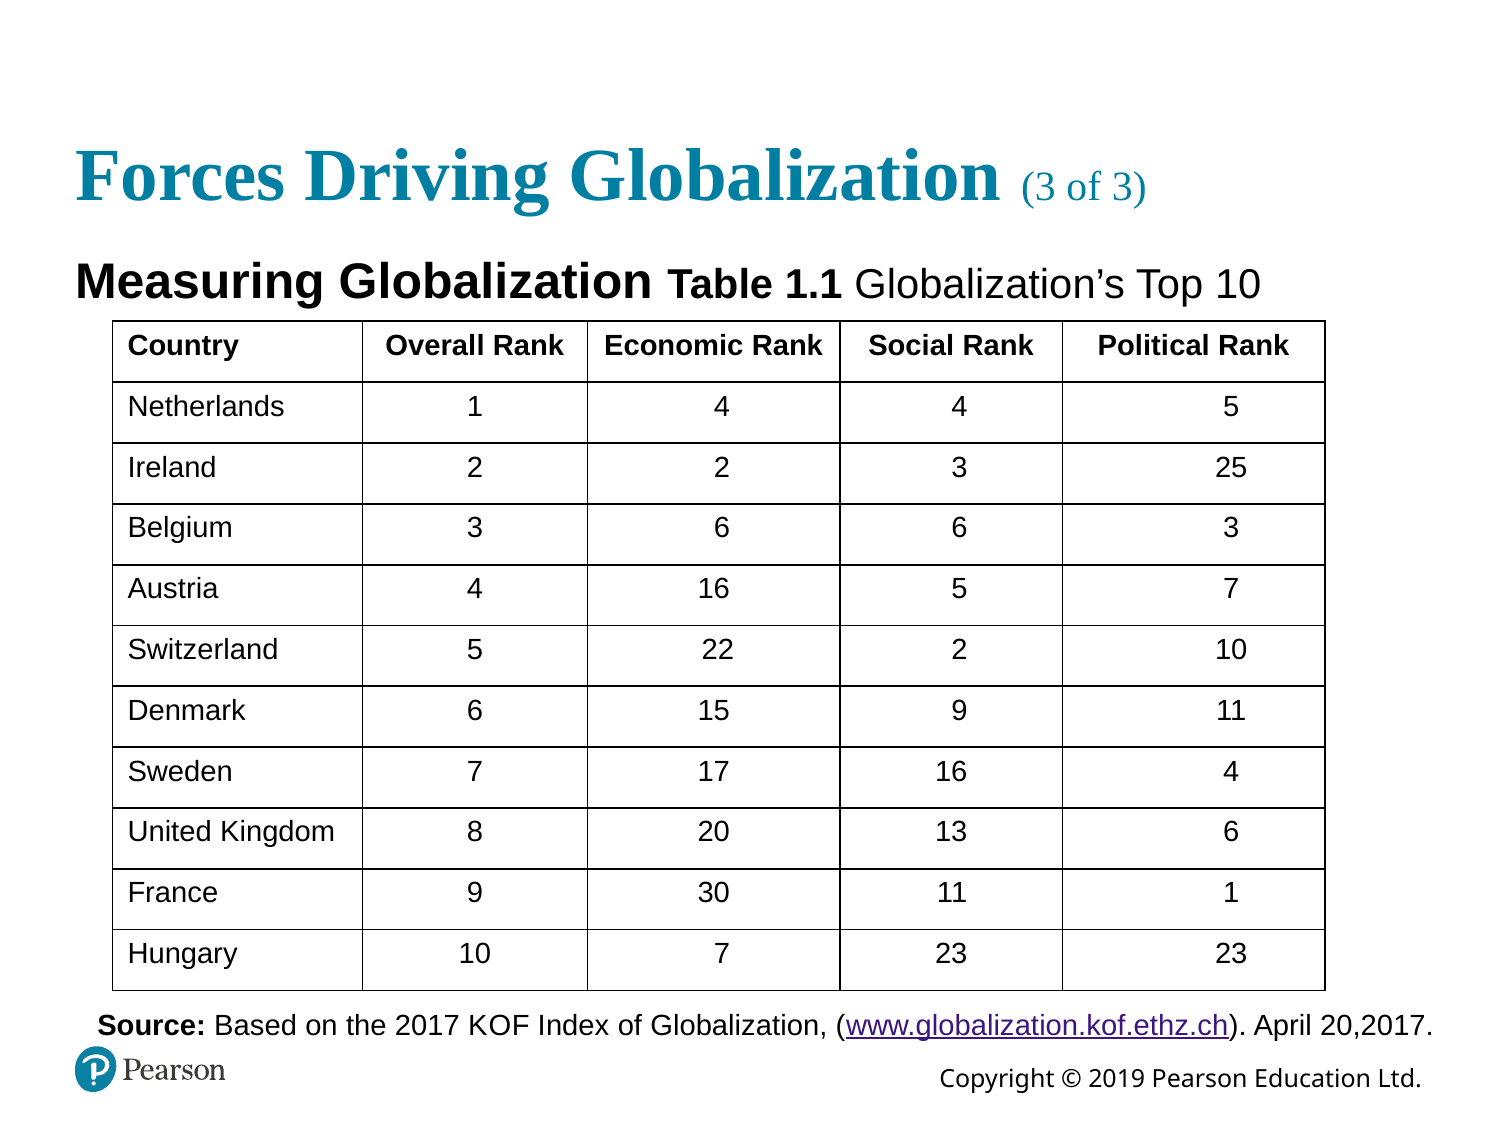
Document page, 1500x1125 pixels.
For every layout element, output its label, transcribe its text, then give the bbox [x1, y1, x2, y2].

table_cell 10 [363, 930, 587, 990]
text_box Source: Based on the 2017 K O F Index of Globalization, (www.globalization.kof.ethz.ch). April 20,2017. [97, 1006, 1460, 1050]
table_cell 3 [841, 444, 1062, 503]
table_cell 5 [1063, 383, 1324, 442]
table_cell 4 [588, 383, 839, 442]
table_cell 5 [363, 626, 587, 685]
list Measuring Globalization Table 1.1 Globalization’s Top 10 [75, 248, 1425, 325]
table_cell 4 [1063, 748, 1324, 807]
table_cell 4 [363, 566, 587, 625]
table_cell Belgium [113, 505, 362, 564]
table_cell Netherlands [113, 383, 362, 442]
table_cell 2 [363, 444, 587, 503]
table_cell 6 [1063, 809, 1324, 868]
table_cell 6 [363, 687, 587, 746]
table_cell 4 [841, 383, 1062, 442]
table_cell 8 [363, 809, 587, 868]
table_header Country [113, 322, 362, 381]
table_cell United Kingdom [113, 809, 362, 868]
table_cell 2 [588, 444, 839, 503]
table_cell Austria [113, 566, 362, 625]
table_cell 2 [841, 626, 1062, 685]
table_cell 11 [841, 870, 1062, 929]
table_cell 11 [1063, 687, 1324, 746]
table_cell 10 [1063, 626, 1324, 685]
table_cell Ireland [113, 444, 362, 503]
table_header Economic Rank [588, 322, 839, 381]
table_cell 16 [841, 748, 1062, 807]
table_cell 5 [841, 566, 1062, 625]
table_cell 20 [588, 809, 839, 868]
table_cell Switzerland [113, 626, 362, 685]
table_cell 9 [363, 870, 587, 929]
table_cell 6 [588, 505, 839, 564]
table_header Overall Rank [363, 322, 587, 381]
table_header Political Rank [1063, 322, 1324, 381]
table_cell 7 [363, 748, 587, 807]
table_cell 15 [588, 687, 839, 746]
table_cell Denmark [113, 687, 362, 746]
table_cell 23 [841, 930, 1062, 990]
table_cell Hungary [113, 930, 362, 990]
table_cell 1 [363, 383, 587, 442]
table_cell 16 [588, 566, 839, 625]
table_cell 6 [841, 505, 1062, 564]
table_cell 30 [588, 870, 839, 929]
table_cell 7 [588, 930, 839, 990]
table_cell 9 [841, 687, 1062, 746]
table_cell 23 [1063, 930, 1324, 990]
table_cell 3 [363, 505, 587, 564]
table_cell 1 [1063, 870, 1324, 929]
table_header Social Rank [841, 322, 1062, 381]
title Forces Driving Globalization (3 of 3) [75, 35, 1425, 216]
table_cell 22 [588, 626, 839, 685]
table_cell 25 [1063, 444, 1324, 503]
table_cell 7 [1063, 566, 1324, 625]
table_cell 3 [1063, 505, 1324, 564]
table_cell 13 [841, 809, 1062, 868]
table_cell 17 [588, 748, 839, 807]
table_cell Sweden [113, 748, 362, 807]
table_cell France [113, 870, 362, 929]
